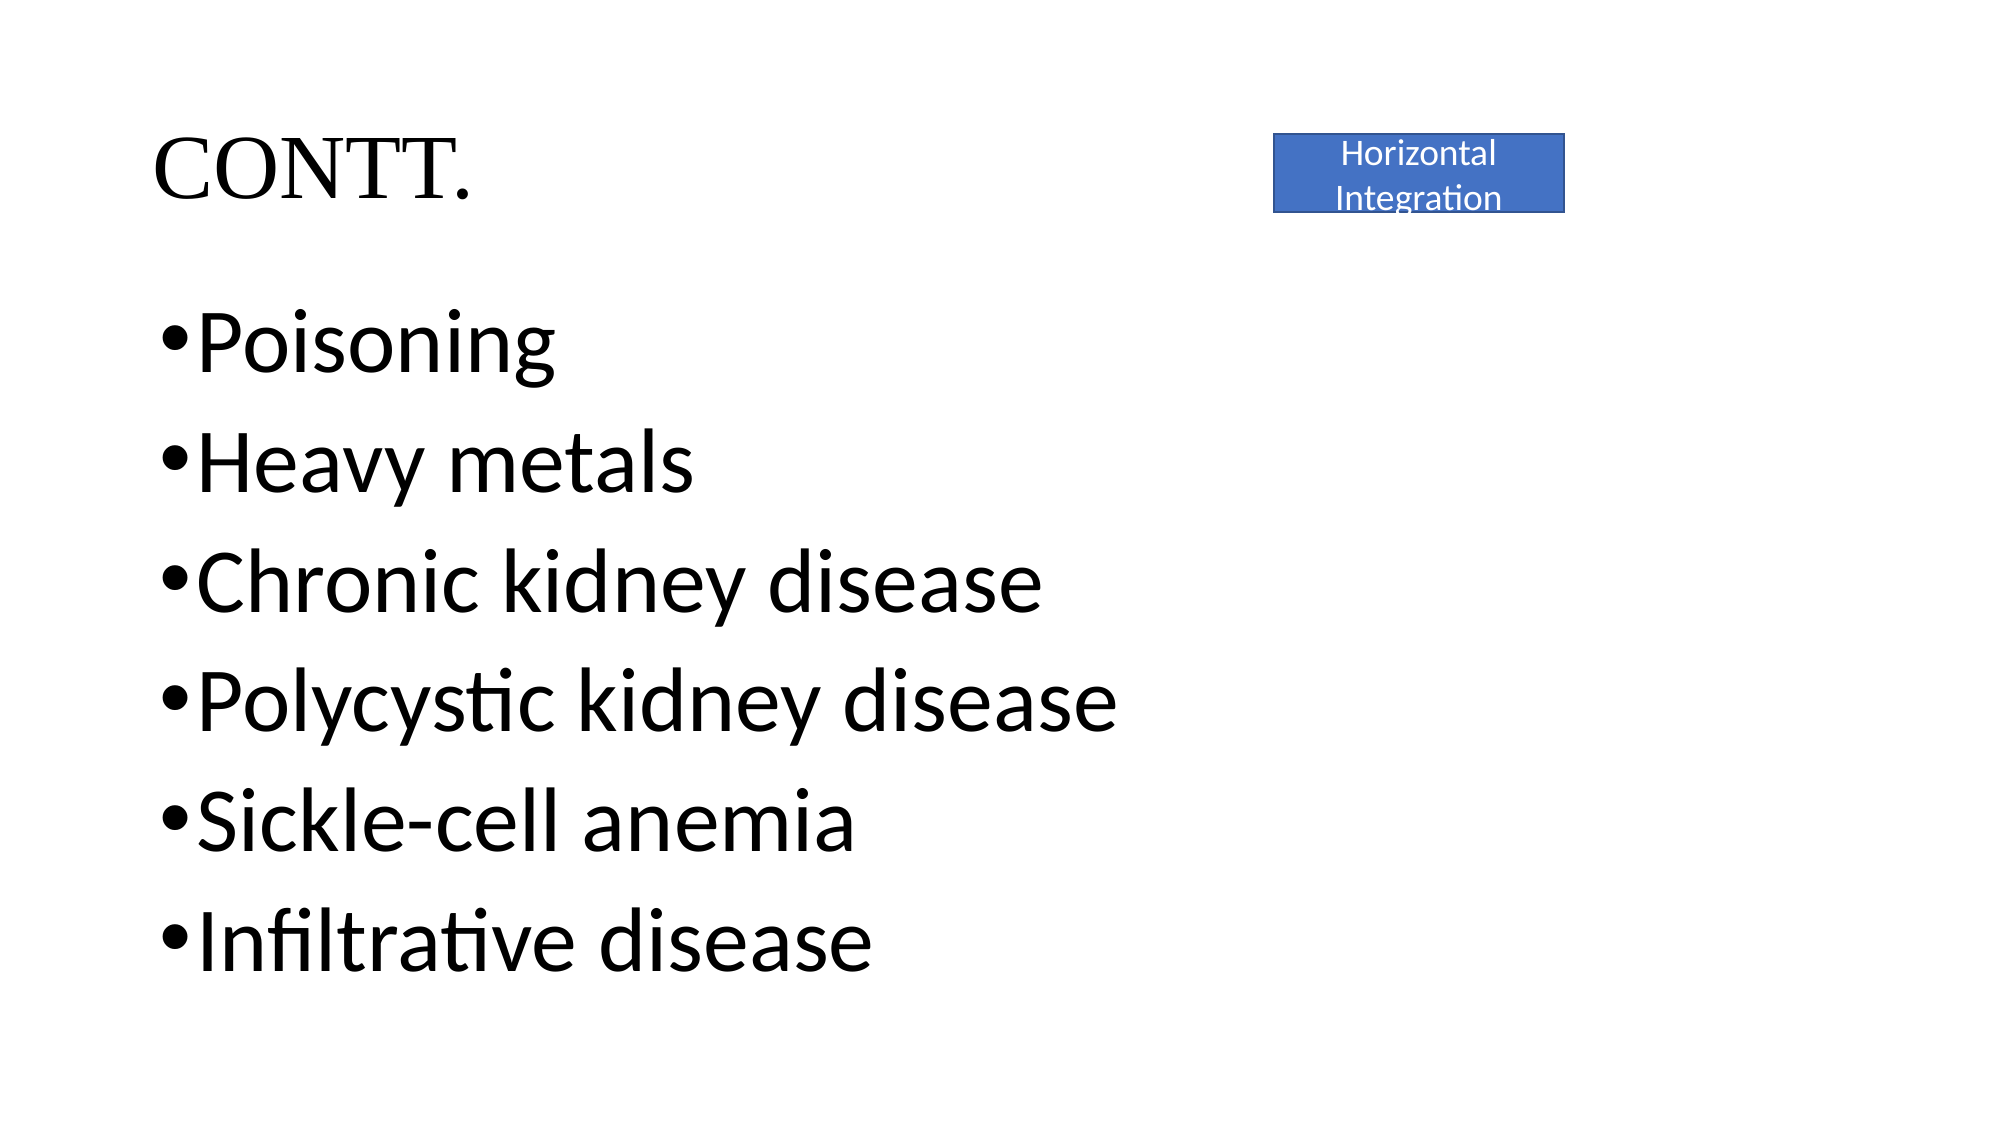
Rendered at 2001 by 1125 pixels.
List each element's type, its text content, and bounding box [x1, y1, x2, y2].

title CONTT. [137, 59, 1863, 278]
list Poisoning Heavy metals Chronic kidney disease Polycystic kidney disease Sickle-cell anemia Infiltrative disease [144, 285, 1870, 1000]
text_box Horizontal Integration [1273, 133, 1565, 213]
